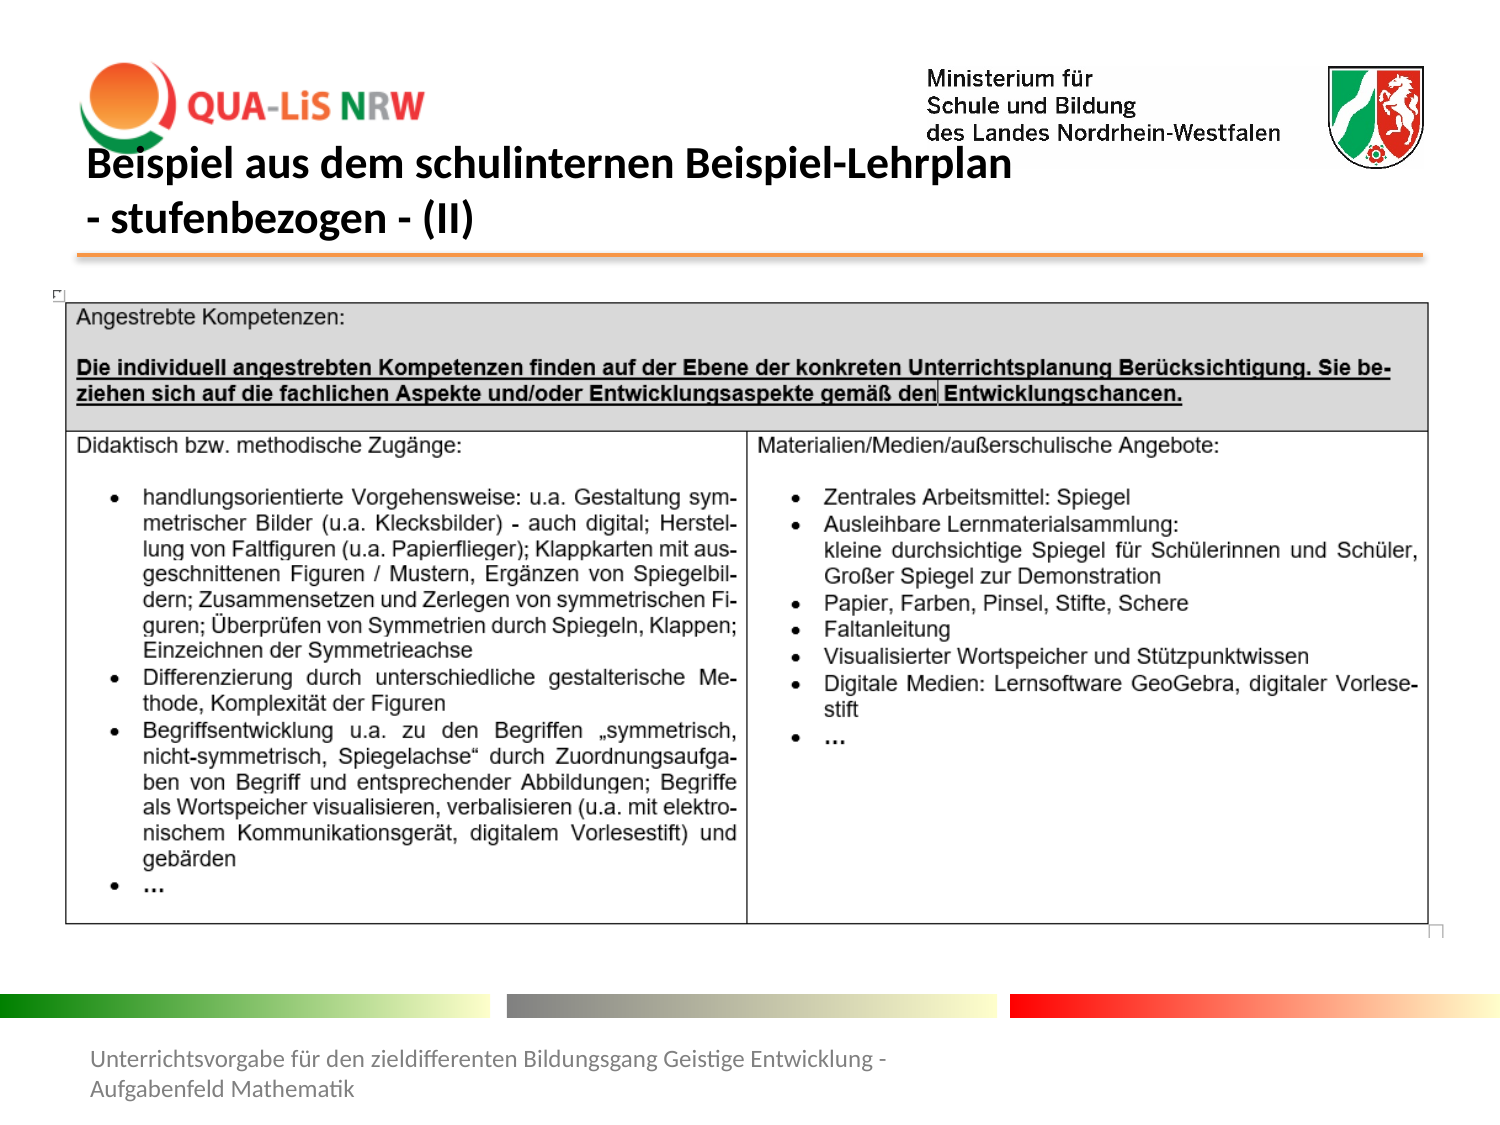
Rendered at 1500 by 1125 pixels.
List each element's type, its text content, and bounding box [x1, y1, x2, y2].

picture [77, 55, 431, 125]
slide_number Unterrichtsvorgabe für den zieldifferenten Bildungsgang Geistige Entwicklung - Aufgabenfeld Mathematik [75, 1042, 916, 1103]
picture [52, 290, 1446, 938]
text_box Beispiel aus dem schulinternen Beispiel-Lehrplan - stufenbezogen - (II) [71, 125, 1422, 185]
picture [927, 66, 1424, 169]
